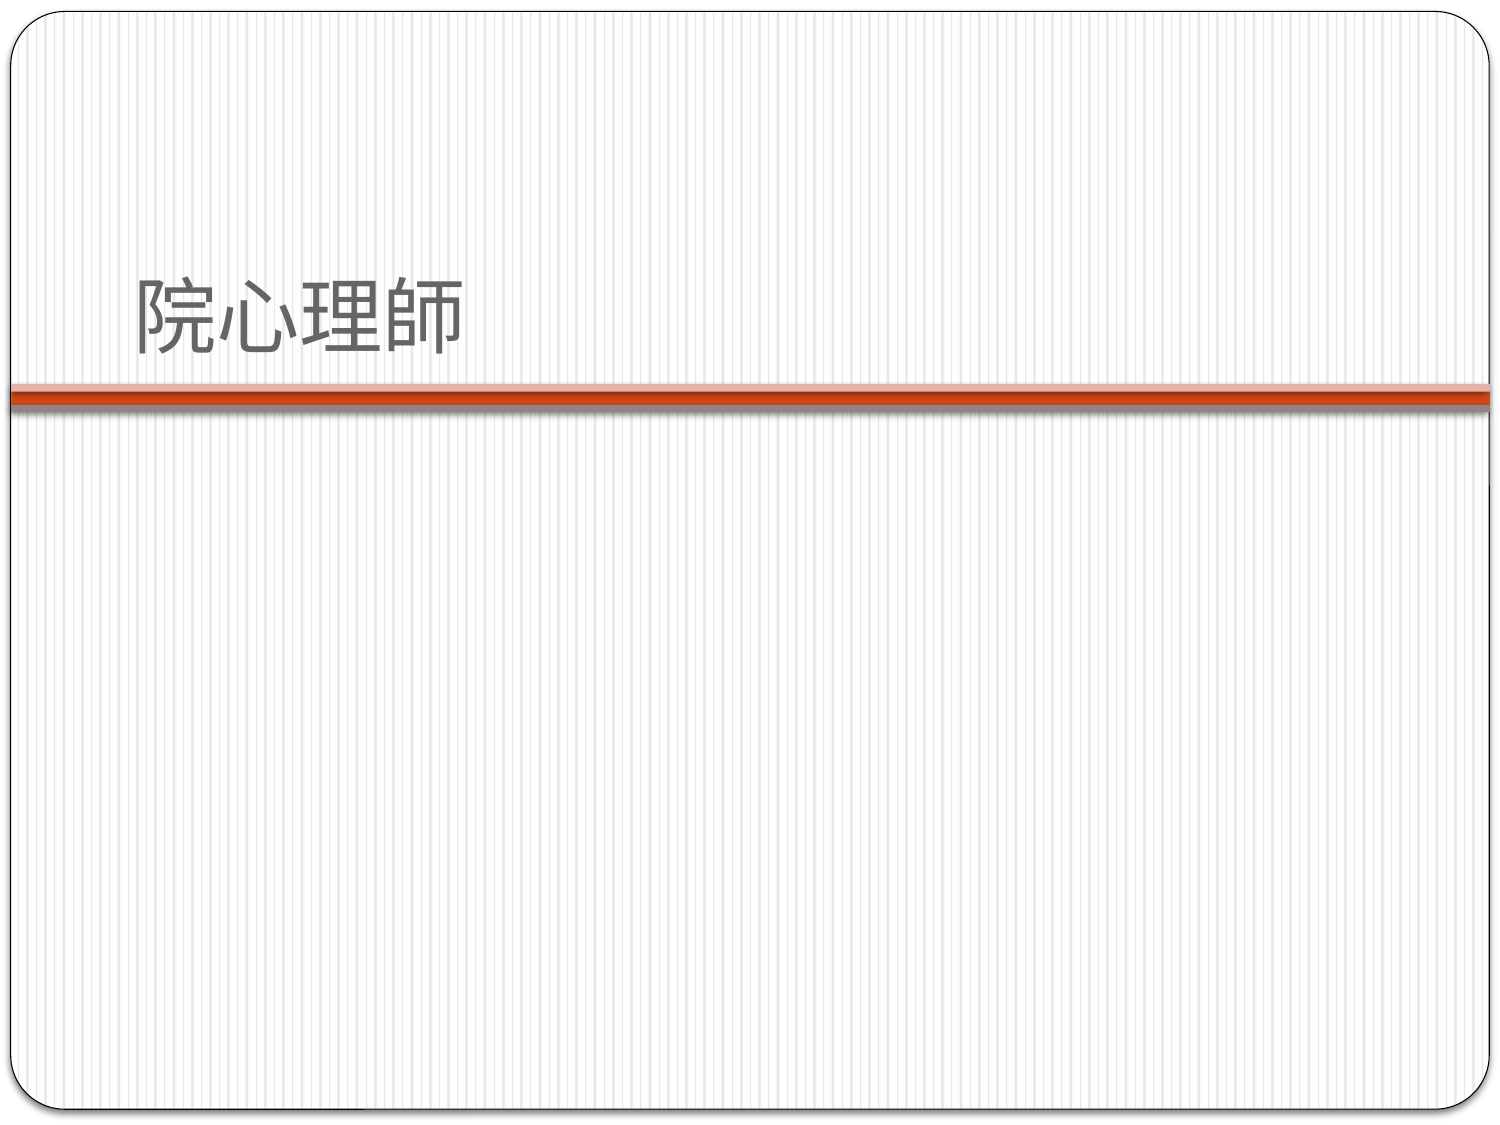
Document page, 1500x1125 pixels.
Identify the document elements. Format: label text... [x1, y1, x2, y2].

title 院心理師 [118, 156, 1394, 380]
